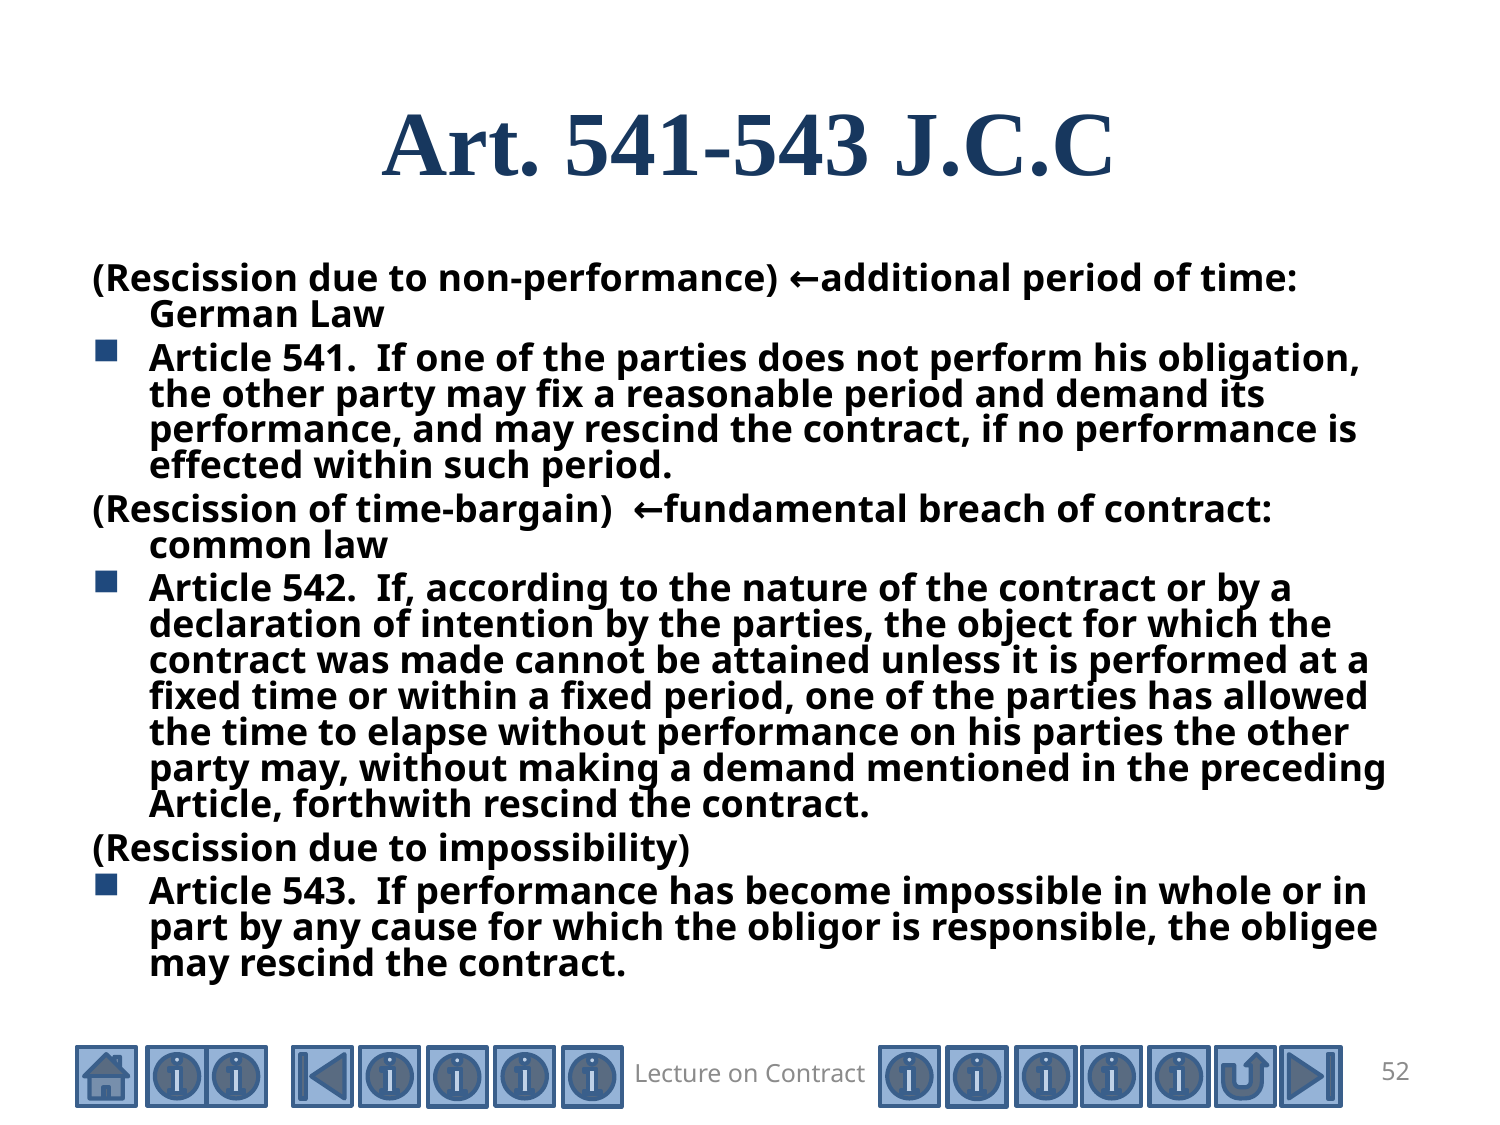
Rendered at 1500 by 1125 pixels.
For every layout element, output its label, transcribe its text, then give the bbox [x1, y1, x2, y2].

title Art. 541-543 J.C.C [75, 45, 1425, 233]
list (Rescission due to non-performance) ←additional period of time: German Law Article 541. If one of the parties does not perform his obligation, the other party may fix a reasonable period and demand its performance, and may rescind the contract, if no performance is effected within such period. (Rescission of time-bargain) ←fundamental breach of contract: common law Article 542. If, according to the nature of the contract or by a declaration of intention by the parties, the object for which the contract was made cannot be attained unless it is performed at a fixed time or within a fixed period, one of the parties has allowed the time to elapse without performance on his parties the other party may, without making a demand mentioned in the preceding Article, forthwith rescind the contract. (Rescission due to impossibility) Article 543. If performance has become impossible in whole or in part by any cause for which the obligor is responsible, the obligee may rescind the contract. [77, 255, 1424, 1025]
slide_number 52 [1074, 1042, 1425, 1103]
footer Lecture on Contract [512, 1042, 988, 1103]
